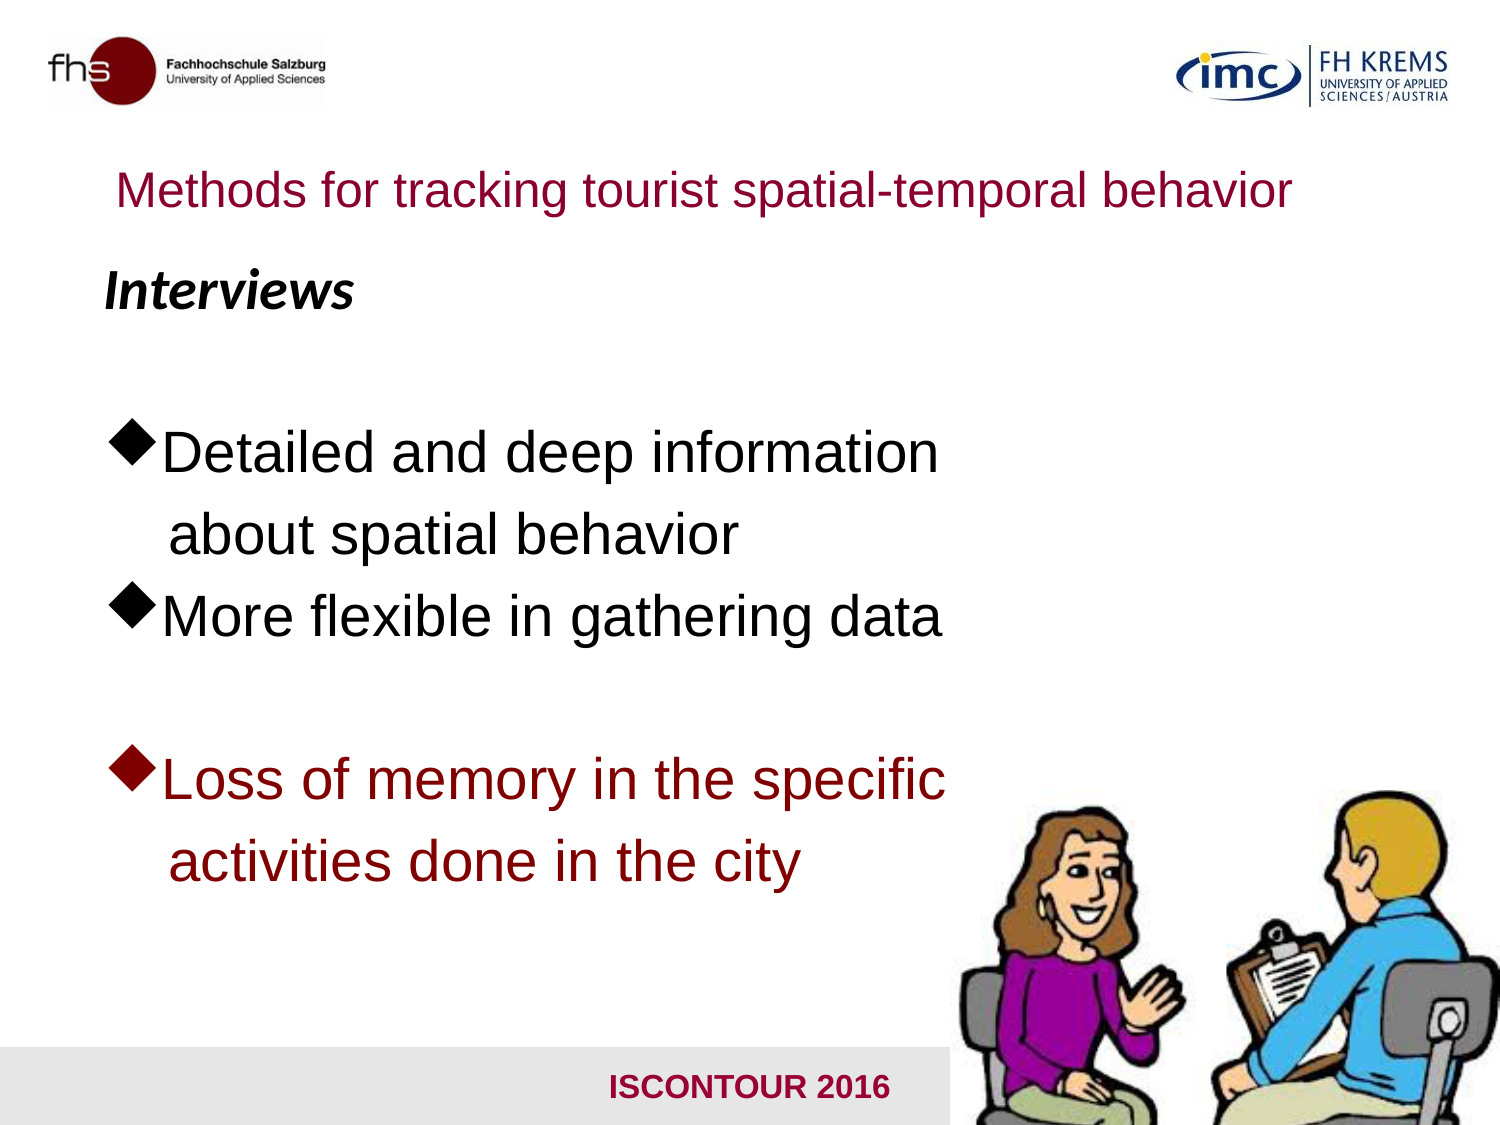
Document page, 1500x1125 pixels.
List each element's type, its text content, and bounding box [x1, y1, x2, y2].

picture [1163, 30, 1452, 114]
picture [950, 790, 1500, 1125]
text_box [0, 1046, 945, 1125]
text_box ISCONTOUR 2016 [572, 1058, 928, 1113]
list Interviews Detailed and deep information about spatial behavior More flexible in gathering data Loss of memory in the specific activities done in the city [88, 243, 1388, 953]
title Methods for tracking tourist spatial-temporal behavior [100, 125, 1424, 251]
picture [43, 31, 337, 114]
